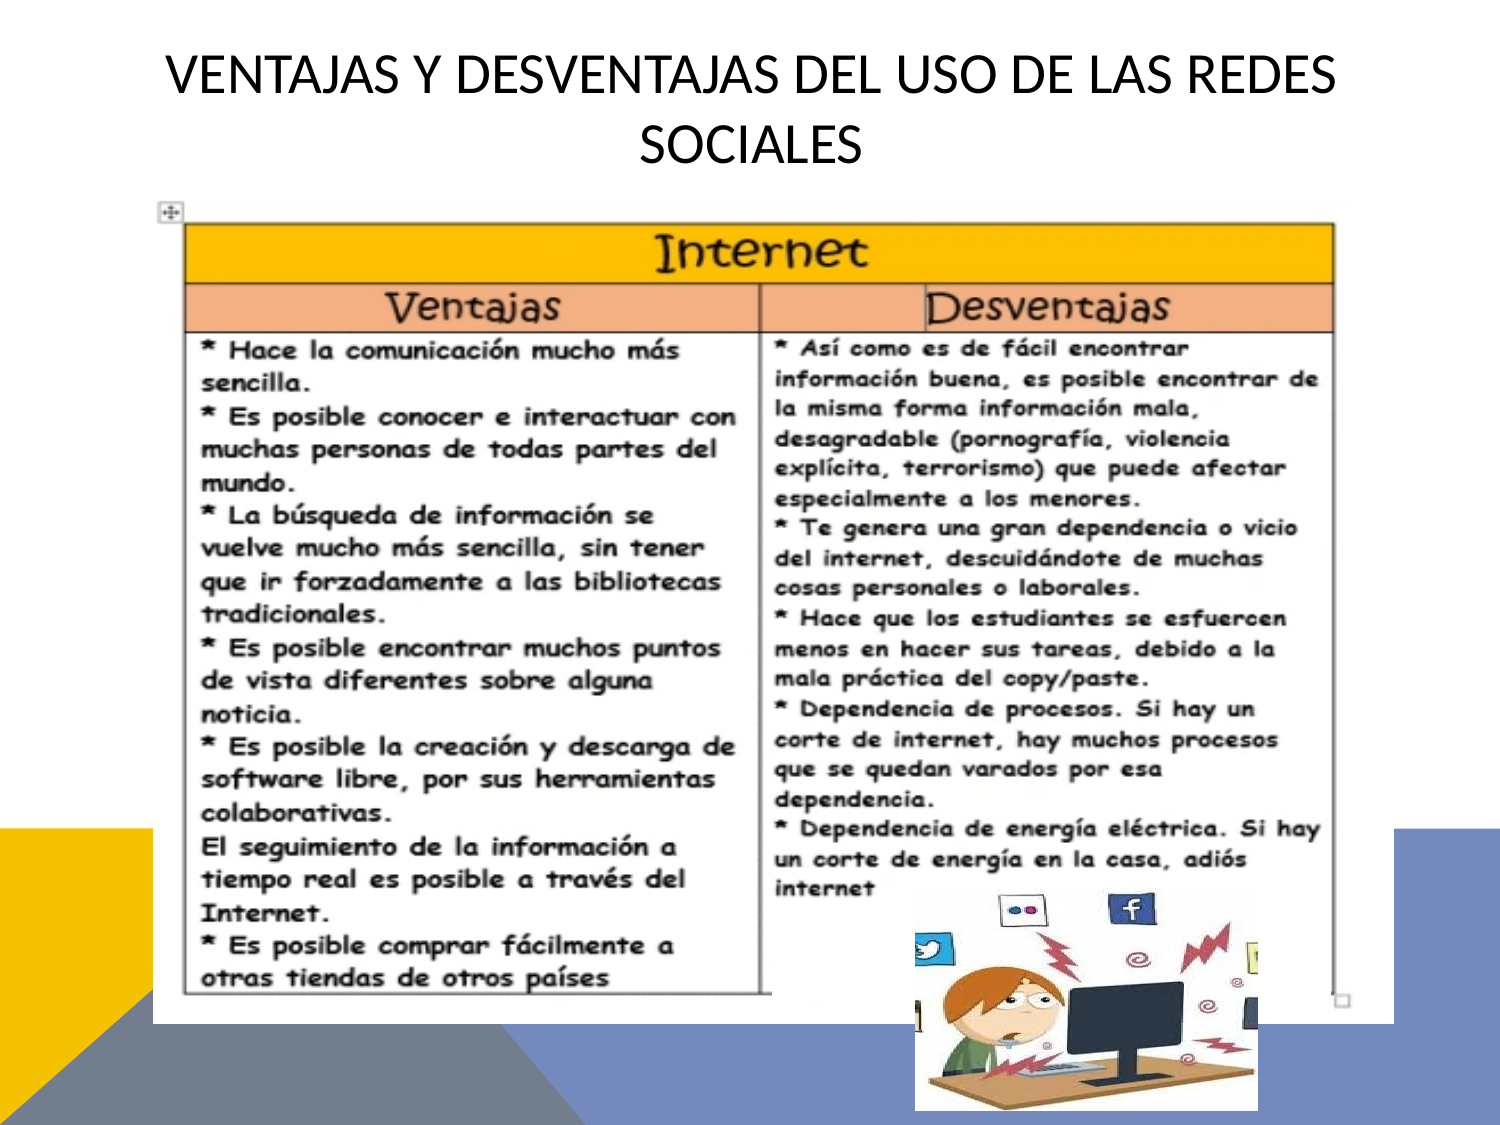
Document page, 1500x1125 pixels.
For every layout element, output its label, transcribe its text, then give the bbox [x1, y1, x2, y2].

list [153, 195, 1394, 1024]
title Ventajas y desventajas del uso de las redes sociales [135, 60, 1369, 150]
picture [915, 888, 1259, 1111]
